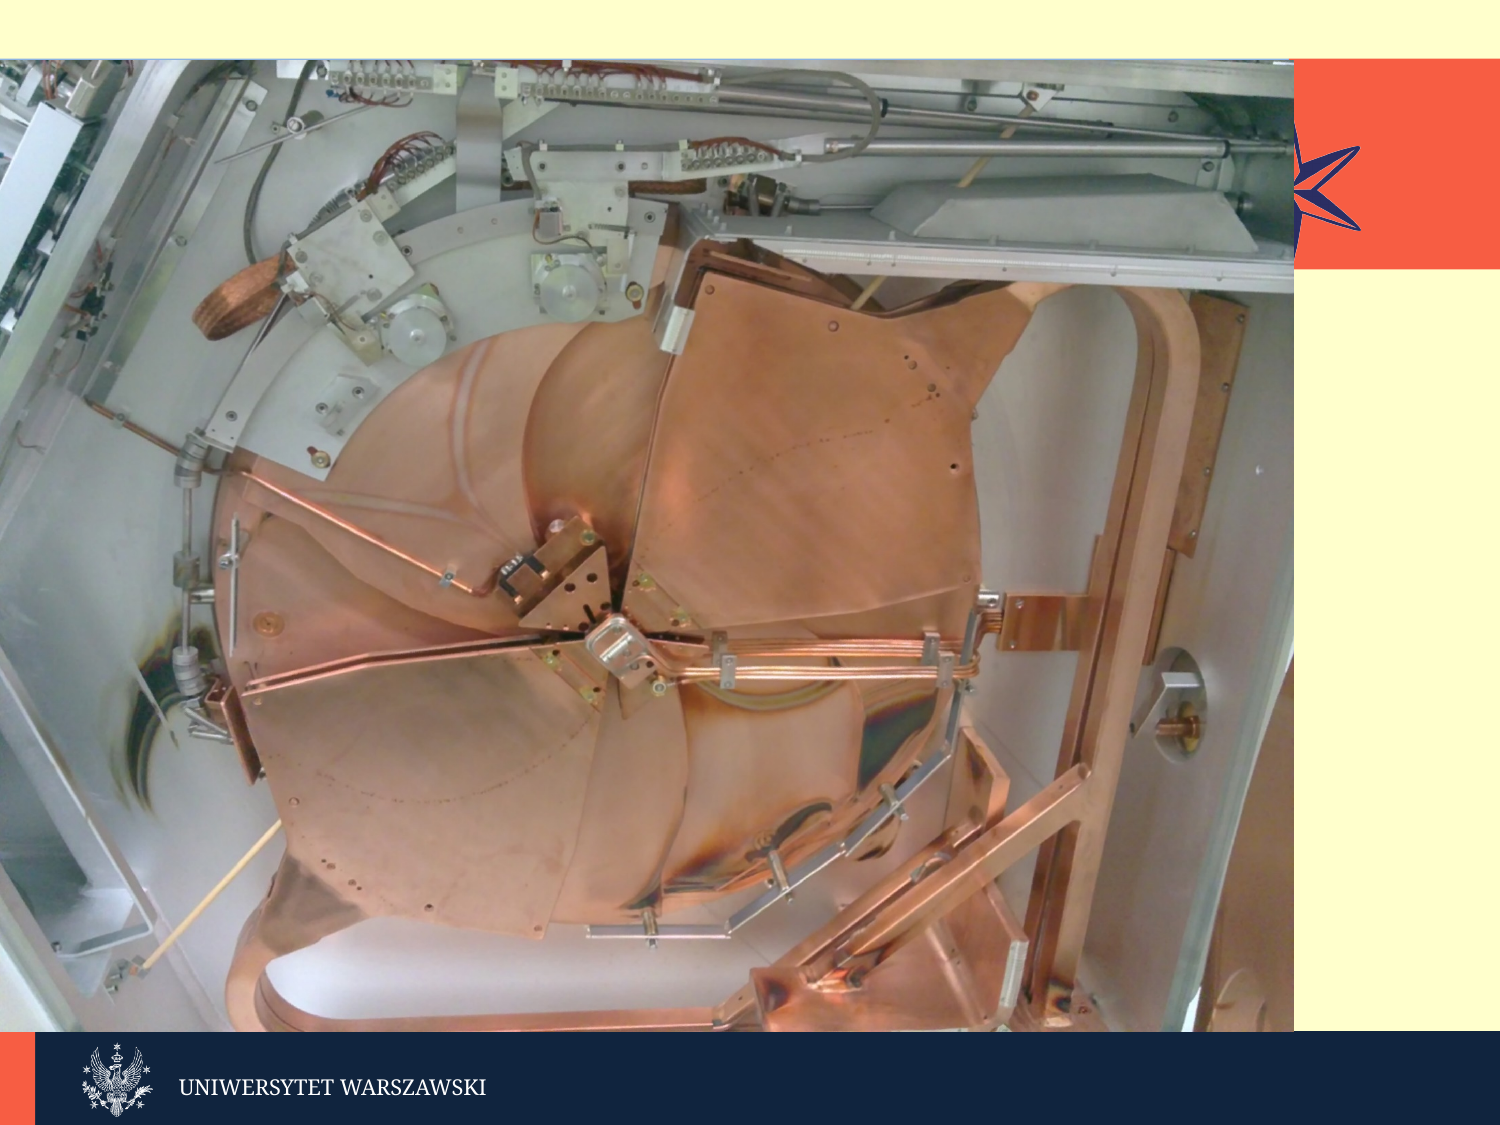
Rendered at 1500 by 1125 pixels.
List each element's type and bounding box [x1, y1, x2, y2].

picture [0, 60, 1361, 1032]
picture [82, 1042, 153, 1117]
